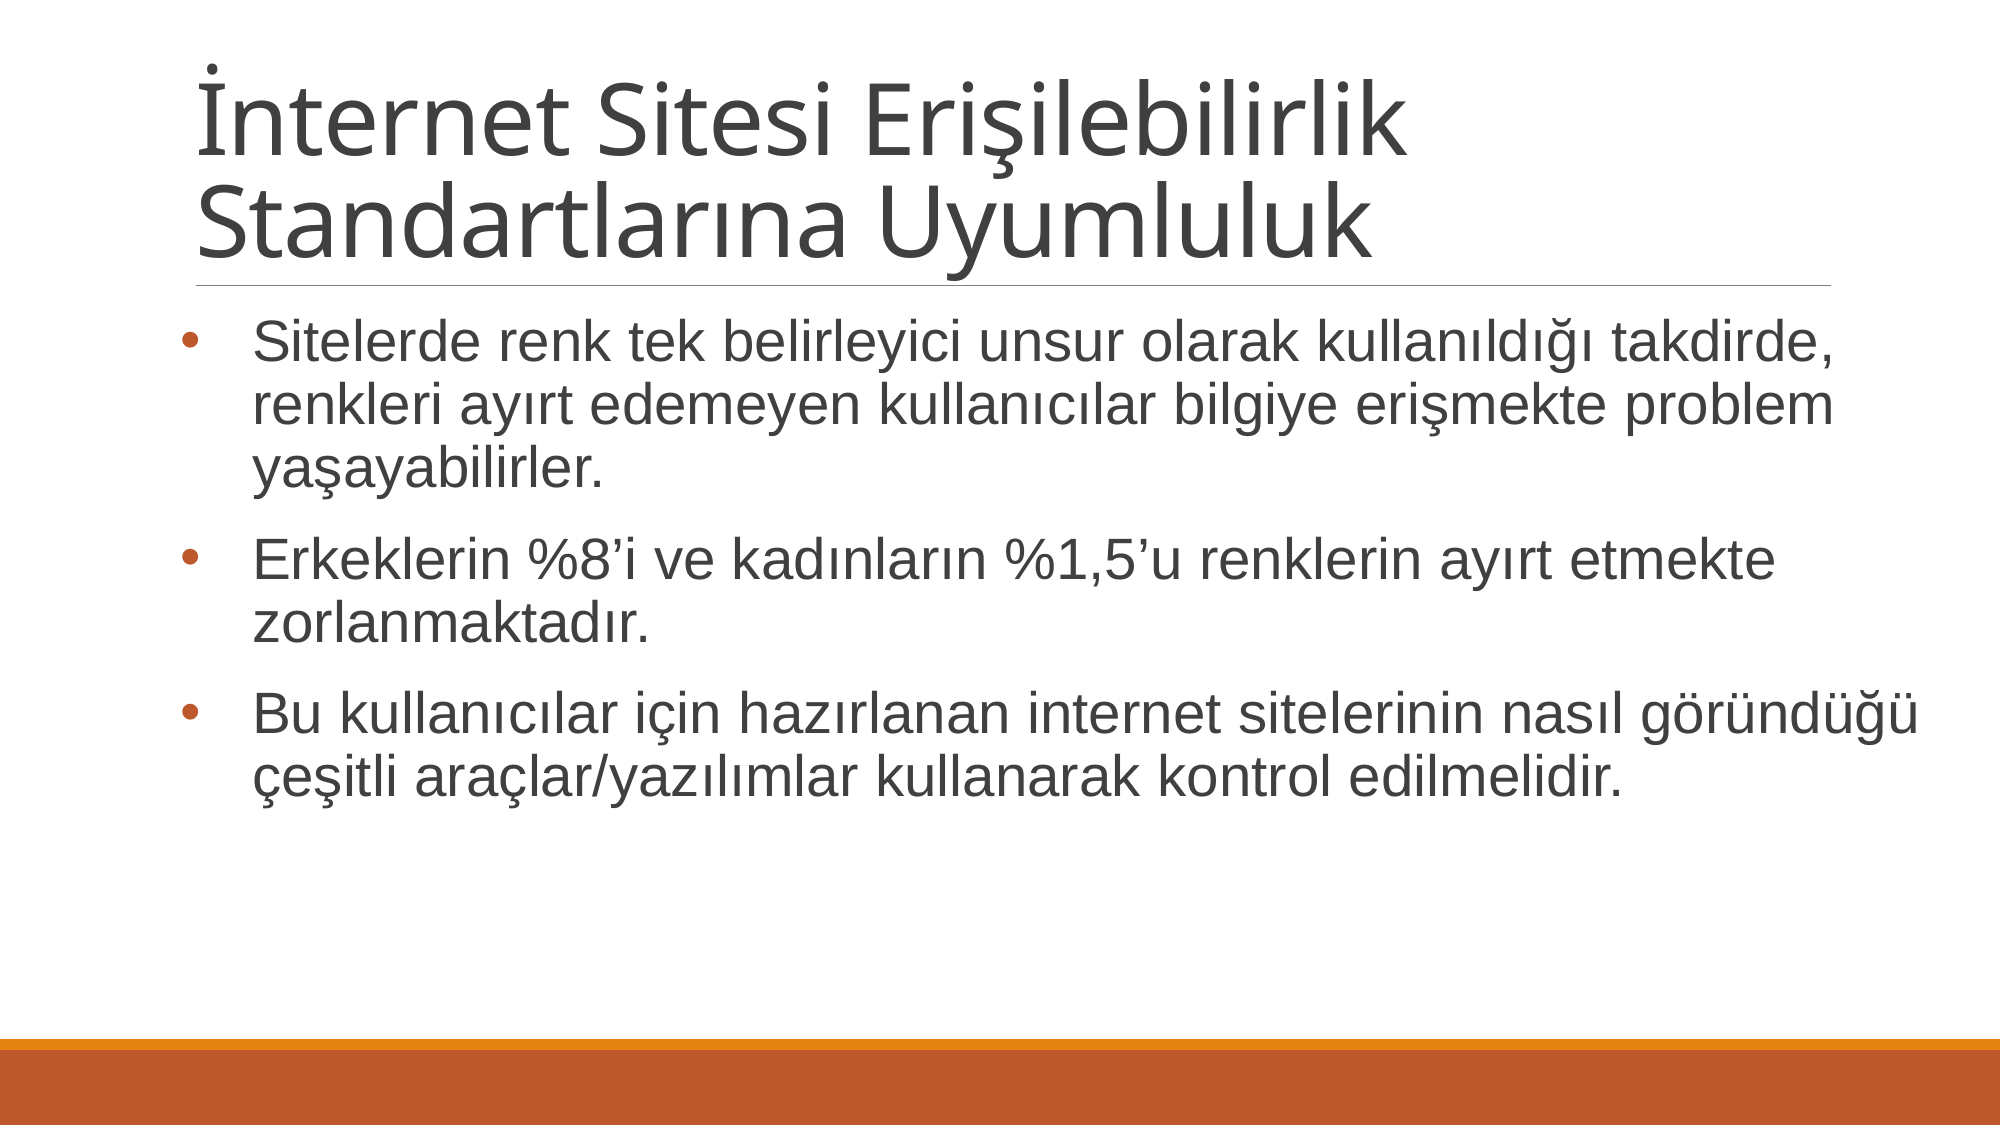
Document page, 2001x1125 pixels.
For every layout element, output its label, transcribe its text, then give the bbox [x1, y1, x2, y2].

title İnternet Sitesi Erişilebilirlik Standartlarına Uyumluluk [180, 47, 1830, 285]
text_box Sitelerde renk tek belirleyici unsur olarak kullanıldığı takdirde, renkleri ayırt edemeyen kullanıcılar bilgiye erişmekte problem yaşayabilirler. Erkeklerin %8’i ve kadınların %1,5’u renklerin ayırt etmekte zorlanmaktadır. Bu kullanıcılar için hazırlanan internet sitelerinin nasıl göründüğü çeşitli araçlar/yazılımlar kullanarak kontrol edilmelidir. [180, 303, 1939, 1012]
